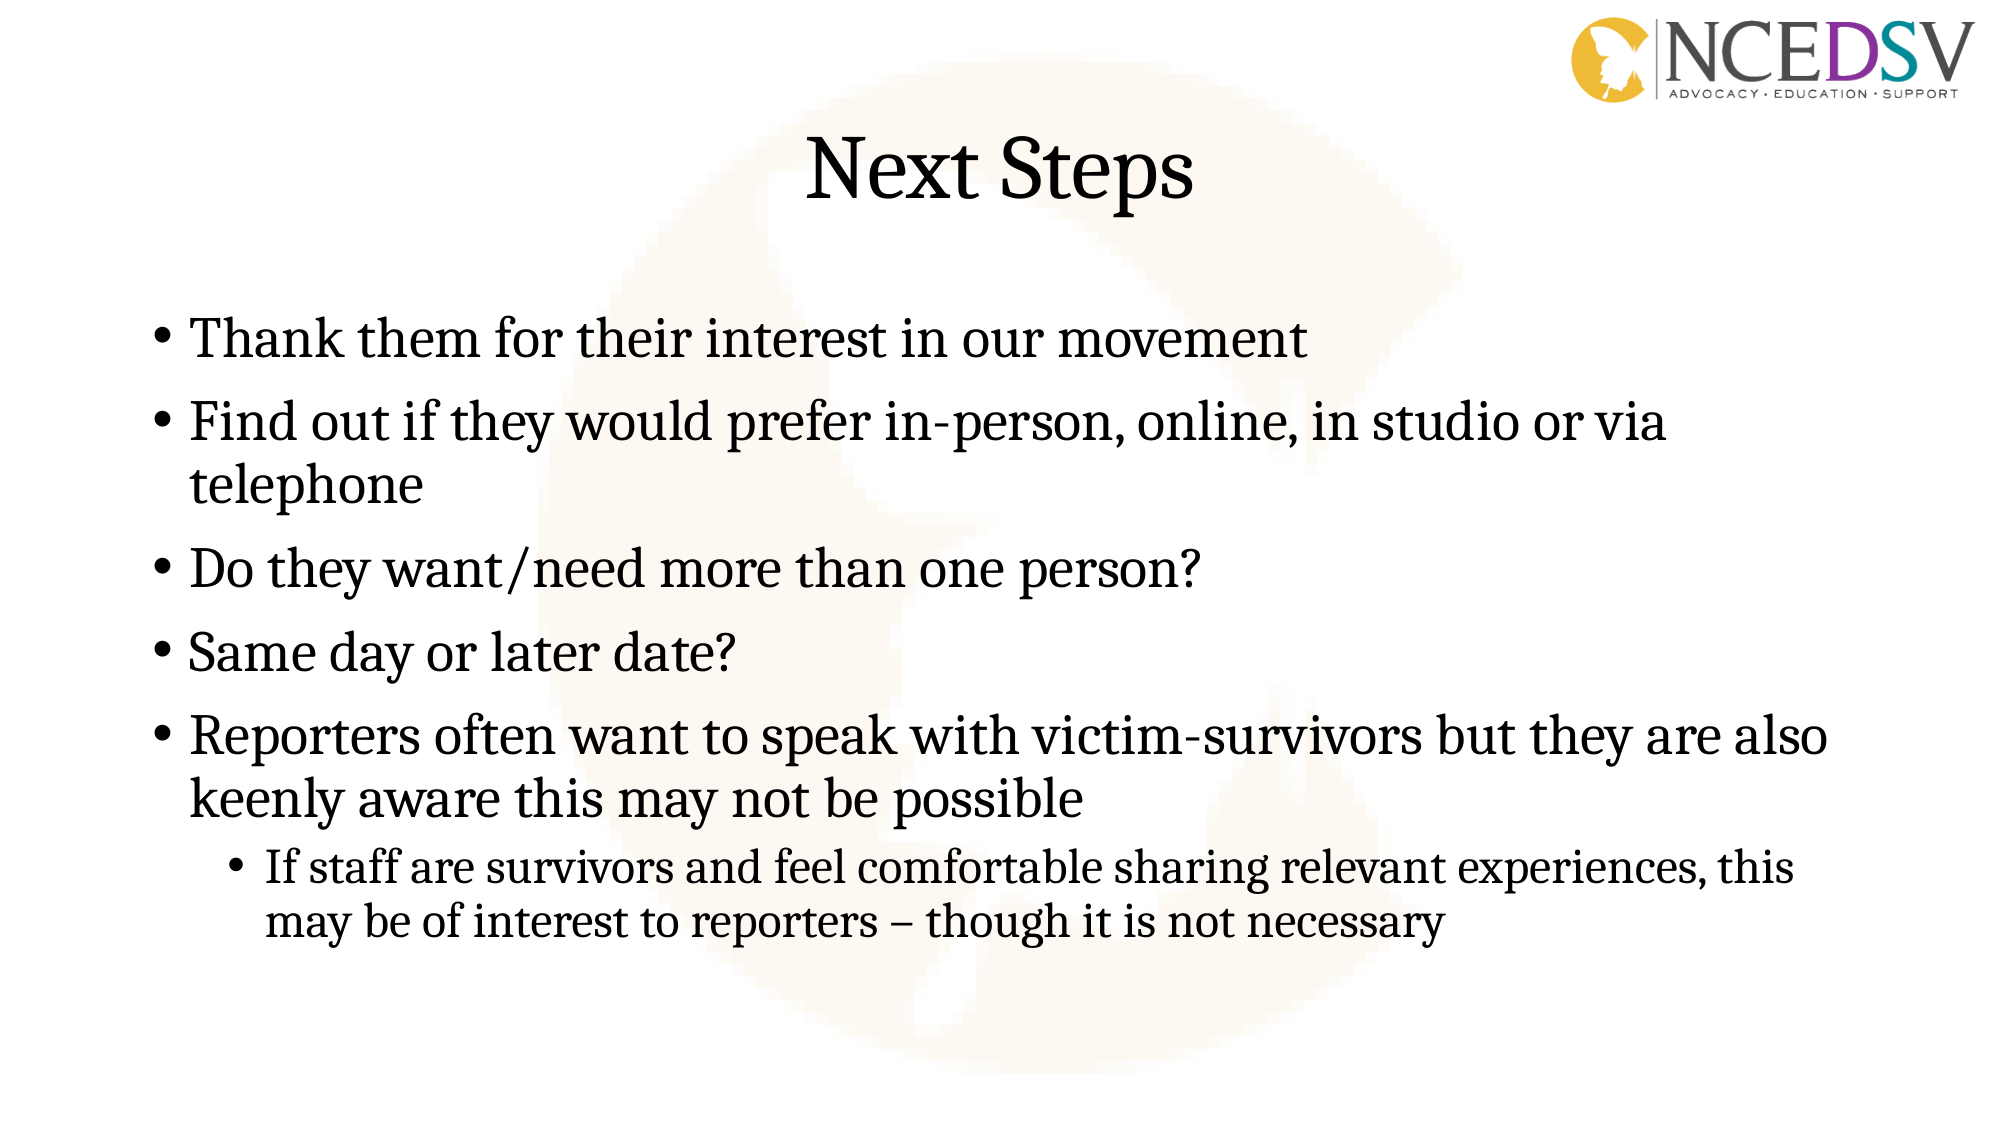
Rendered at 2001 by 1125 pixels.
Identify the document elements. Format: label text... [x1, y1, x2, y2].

picture [1520, 0, 2001, 149]
title Next Steps [137, 59, 1863, 278]
list Thank them for their interest in our movement Find out if they would prefer in-person, online, in studio or via telephone Do they want/need more than one person? Same day or later date? Reporters often want to speak with victim-survivors but they are also keenly aware this may not be possible If staff are survivors and feel comfortable sharing relevant experiences, this may be of interest to reporters – though it is not necessary [137, 299, 1863, 1014]
